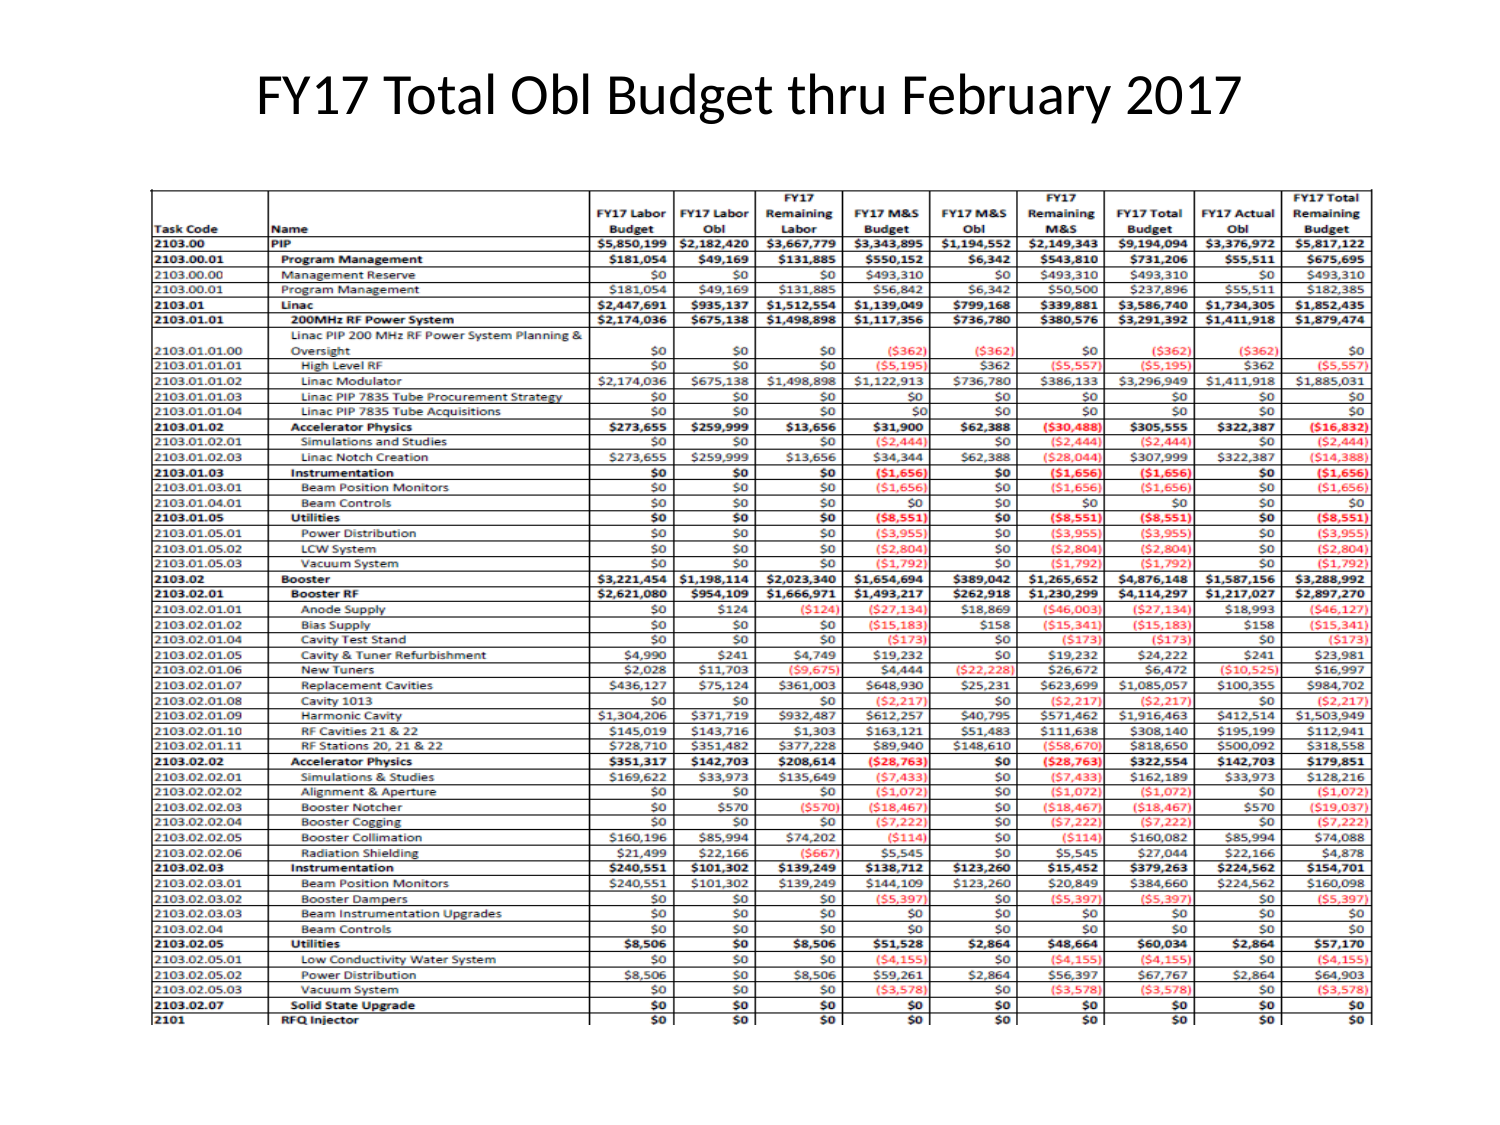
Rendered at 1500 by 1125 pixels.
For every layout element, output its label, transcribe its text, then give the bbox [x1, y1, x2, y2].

title FY17 Total Obl Budget thru February 2017 [75, 45, 1425, 138]
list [149, 187, 1376, 1026]
